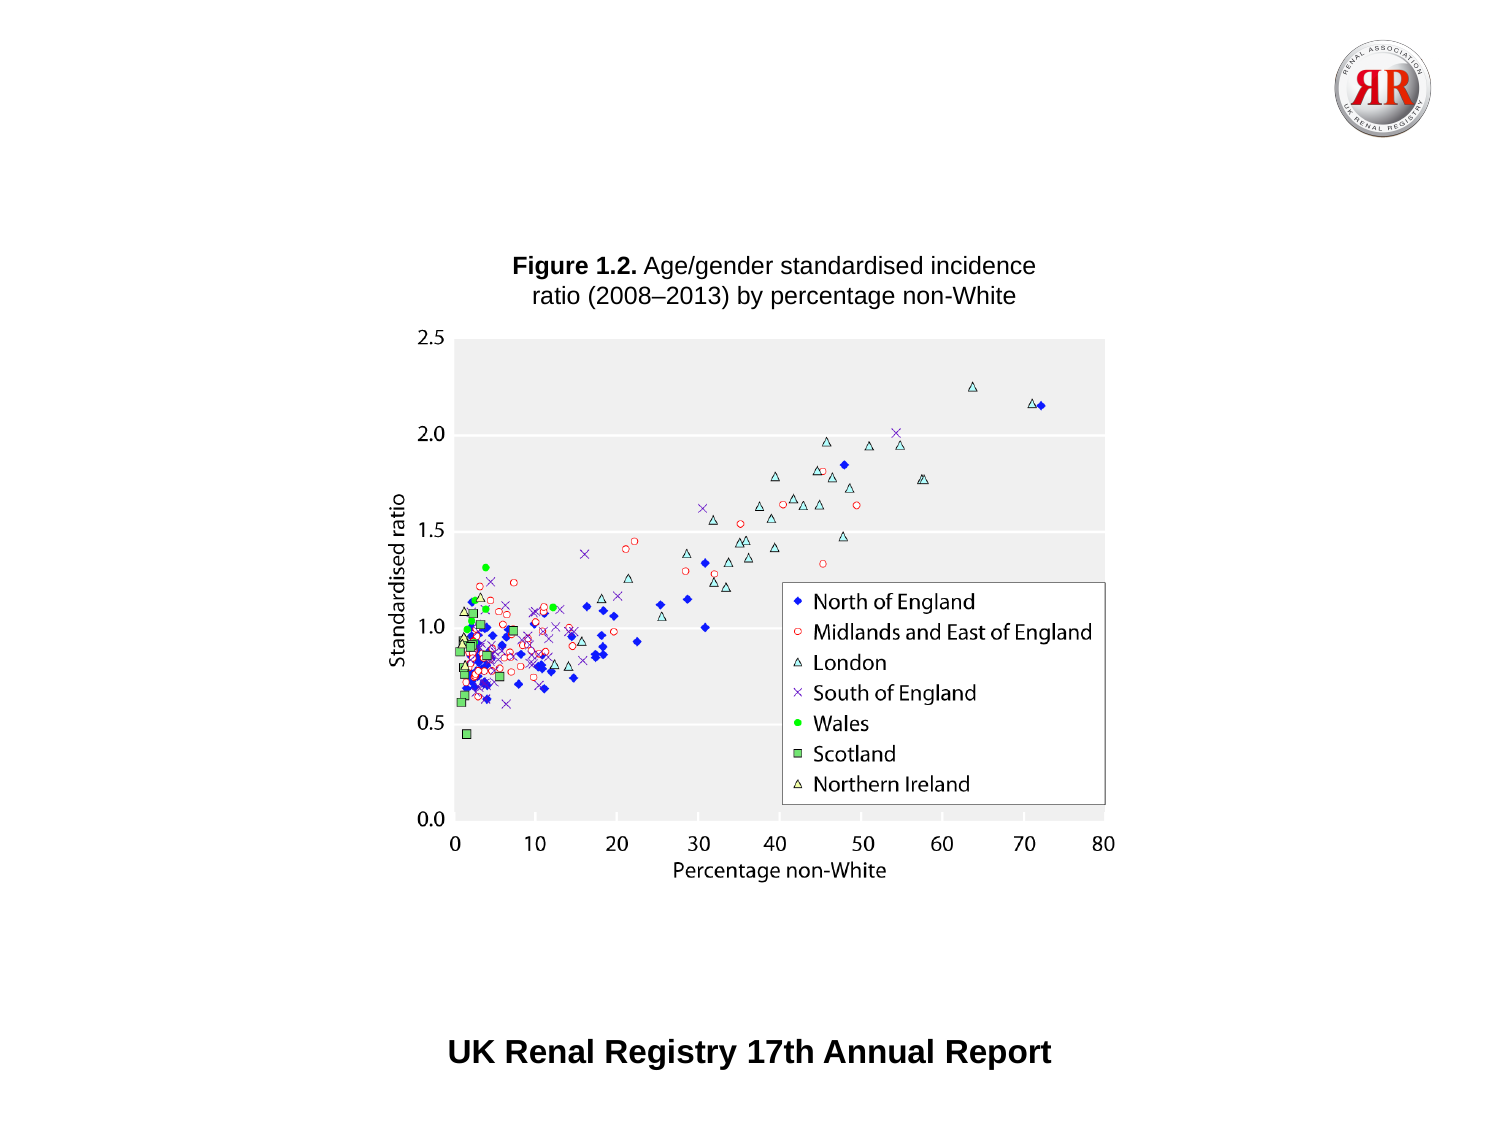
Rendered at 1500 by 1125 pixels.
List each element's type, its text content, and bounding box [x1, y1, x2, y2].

text_box UK Renal Registry 17th Annual Report [432, 1023, 1067, 1078]
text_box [385, 241, 1115, 884]
picture [1328, 30, 1440, 150]
